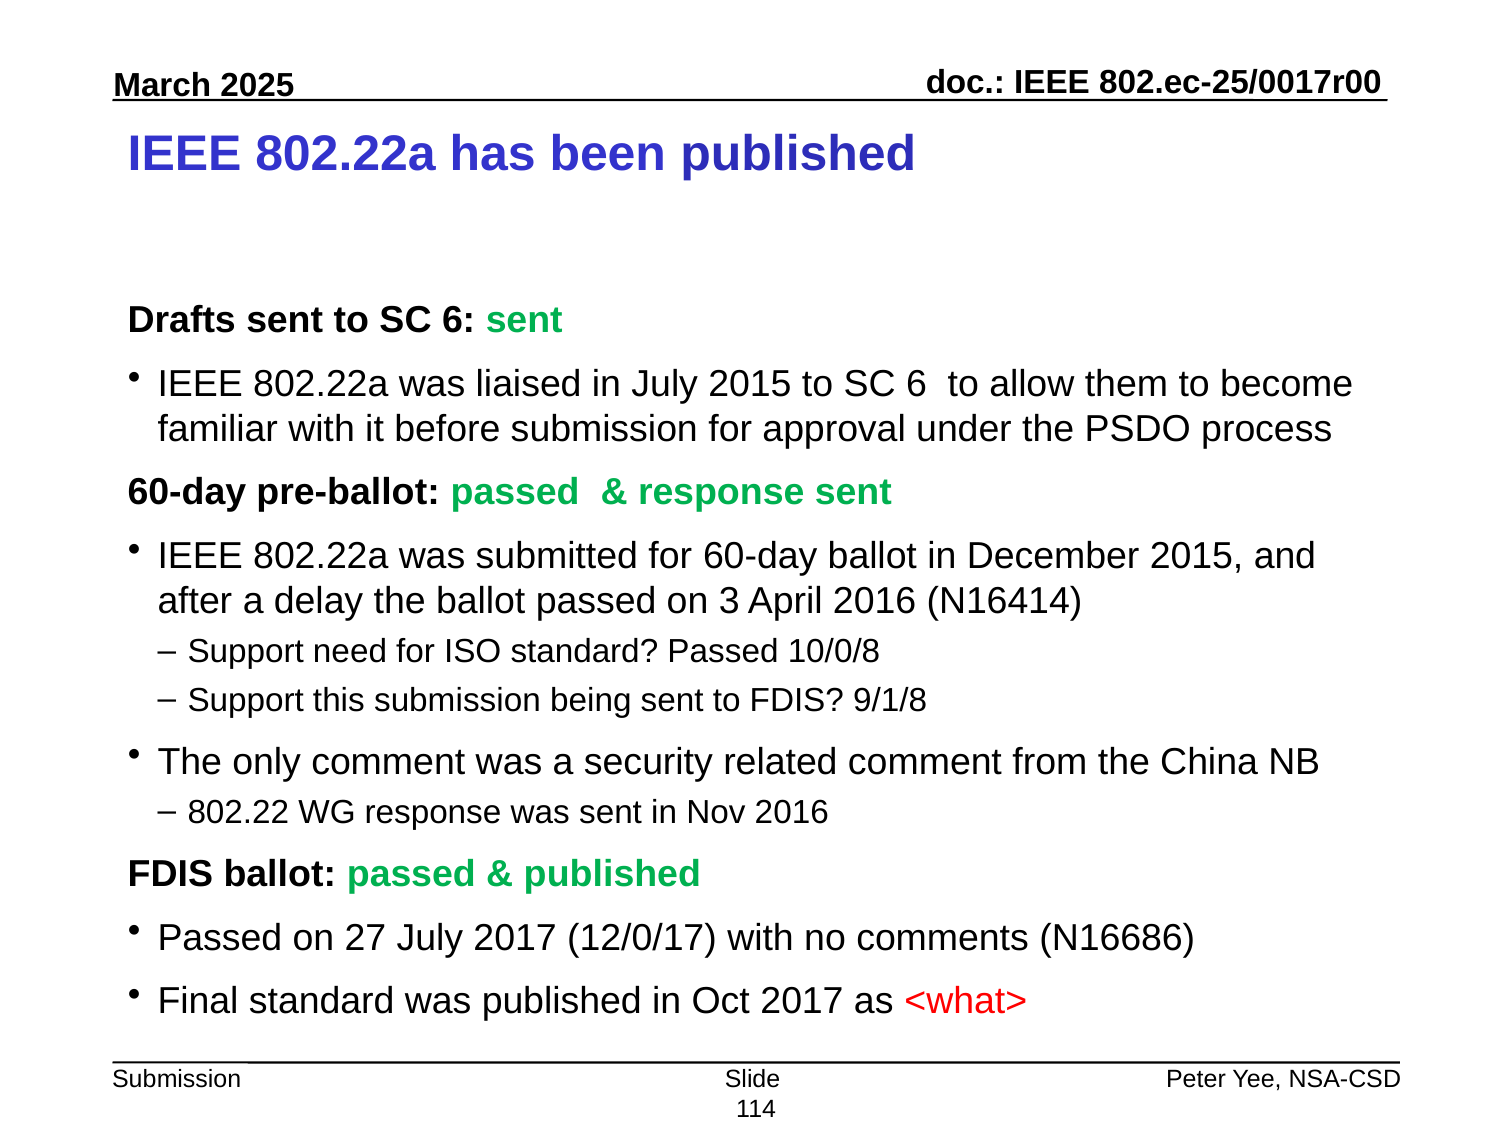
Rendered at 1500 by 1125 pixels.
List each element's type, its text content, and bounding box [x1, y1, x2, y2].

slide_number Slide 114 [709, 1061, 803, 1093]
footer Peter Yee, NSA-CSD [1164, 1061, 1402, 1093]
title IEEE 802.22a has been published [112, 112, 1388, 287]
list Drafts sent to SC 6: sent IEEE 802.22a was liaised in July 2015 to SC 6 to allow them to become familiar with it before submission for approval under the PSDO process 60-day pre-ballot: passed & response sent IEEE 802.22a was submitted for 60-day ballot in December 2015, and after a delay the ballot passed on 3 April 2016 (N16414) Support need for ISO standard? Passed 10/0/8 Support this submission being sent to FDIS? 9/1/8 The only comment was a security related comment from the China NB 802.22 WG response was sent in Nov 2016 FDIS ballot: passed & published Passed on 27 July 2017 (12/0/17) with no comments (N16686) Final standard was published in Oct 2017 as <what> [112, 287, 1388, 963]
